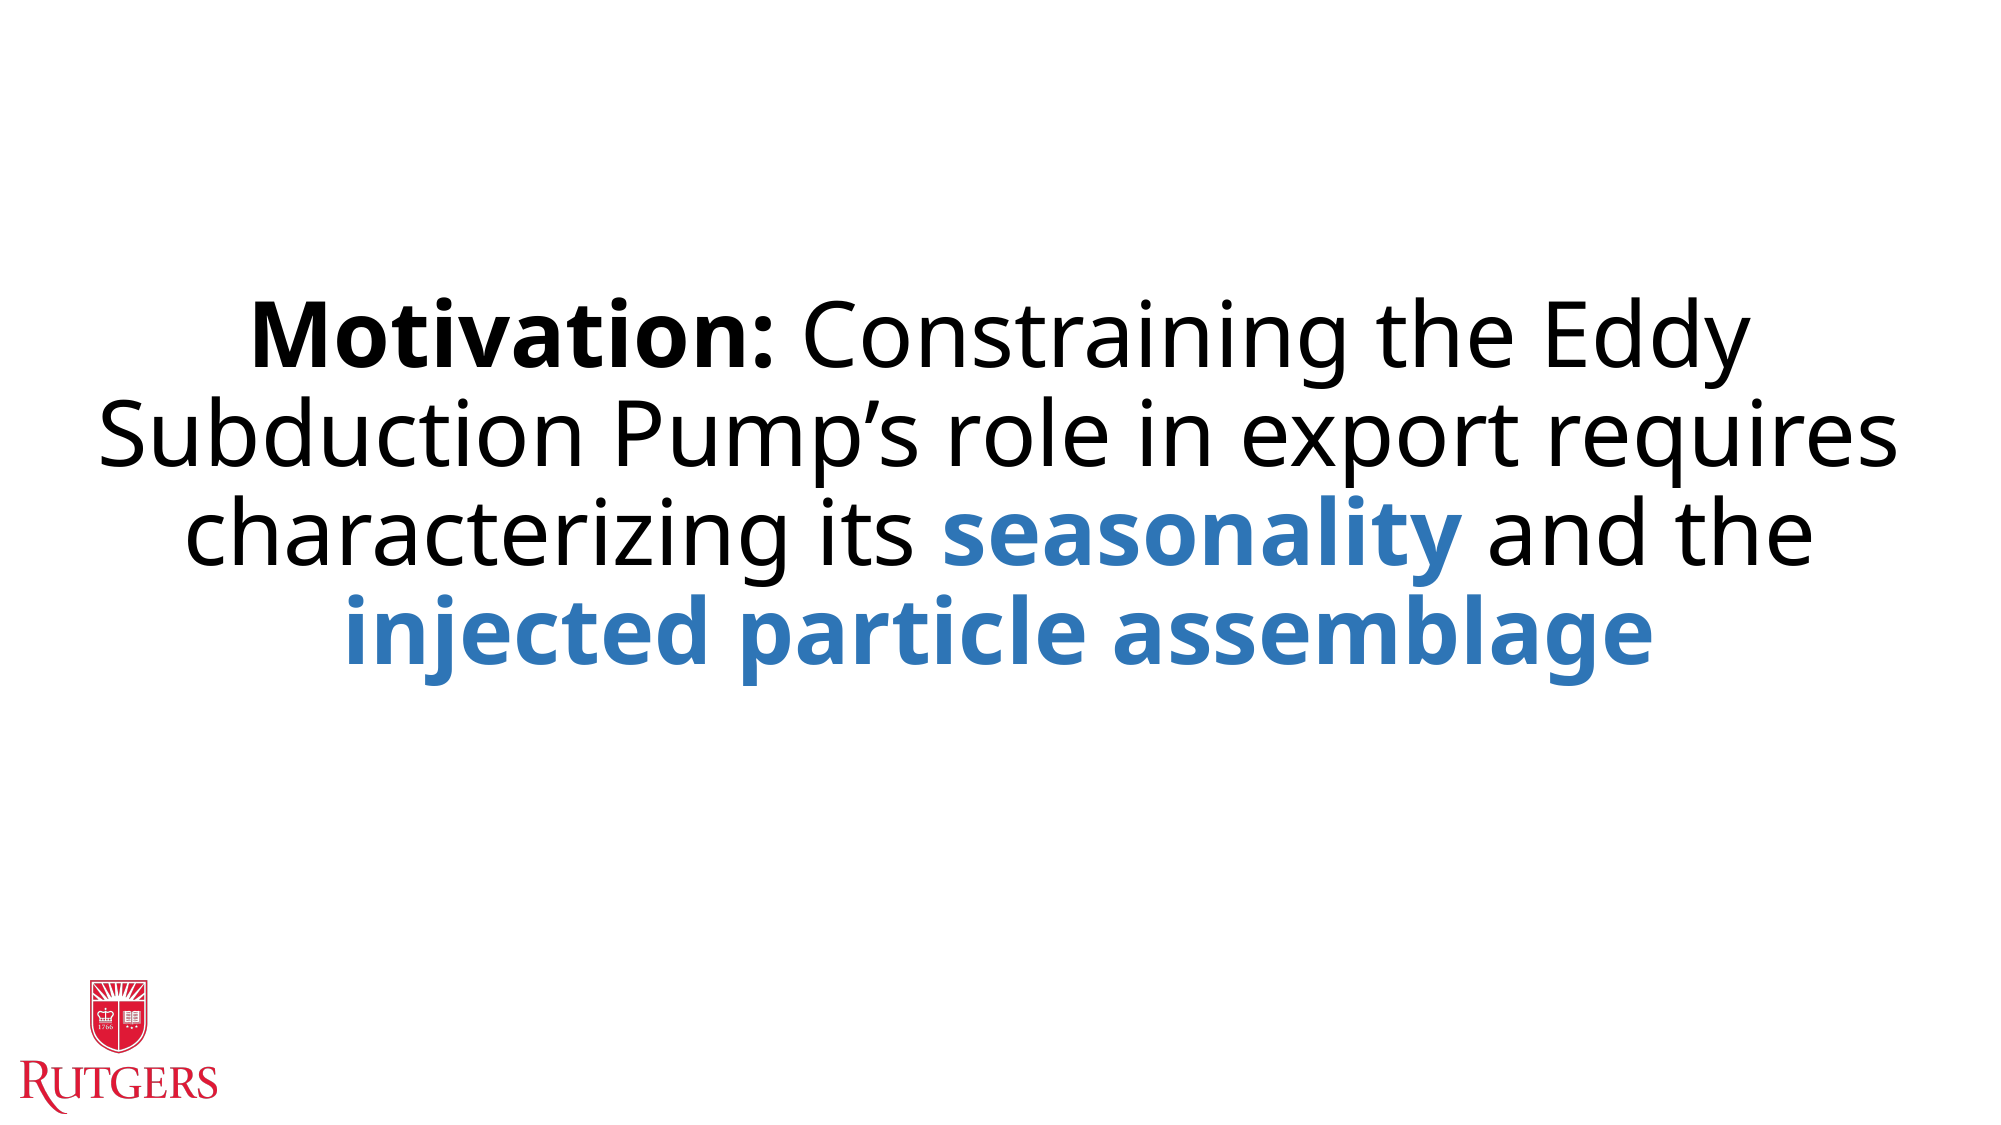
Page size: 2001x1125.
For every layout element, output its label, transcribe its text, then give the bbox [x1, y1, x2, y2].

picture [20, 980, 217, 1114]
title Motivation: Constraining the Eddy Subduction Pump’s role in export requires characterizing its seasonality and the injected particle assemblage [65, 253, 1935, 720]
